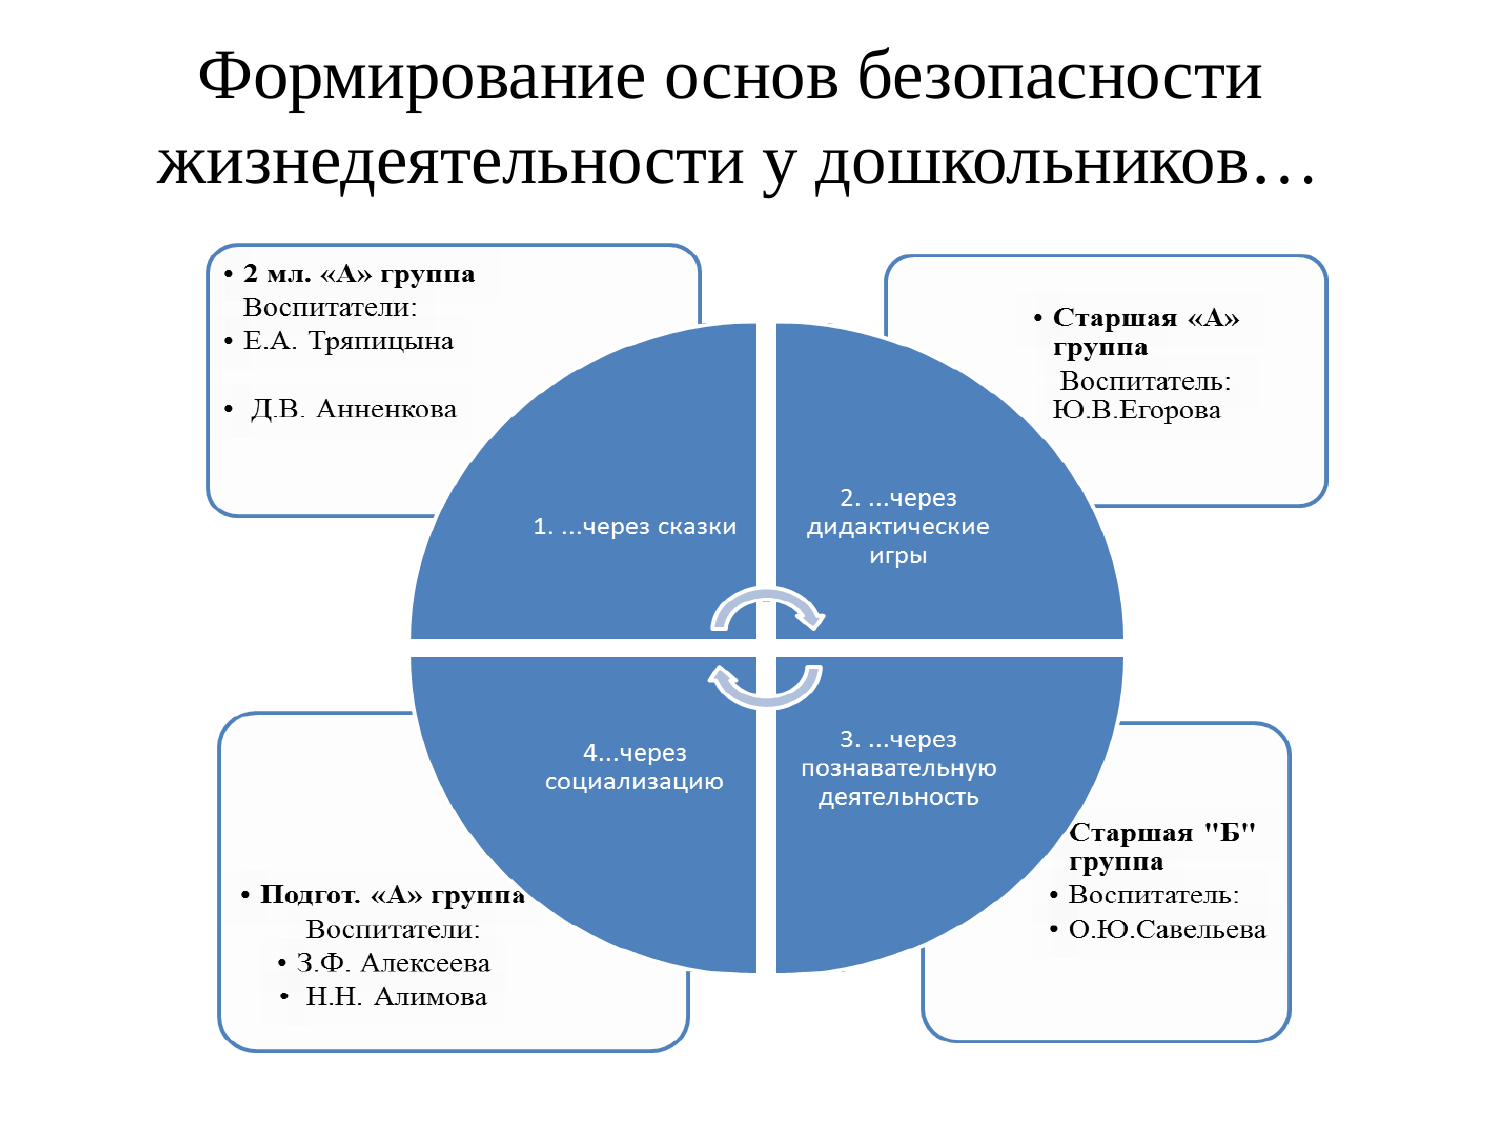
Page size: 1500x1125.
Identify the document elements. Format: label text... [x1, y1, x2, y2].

title Формирование основ безопасности жизнедеятельности у дошкольников… [64, 19, 1415, 207]
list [206, 207, 1329, 1087]
